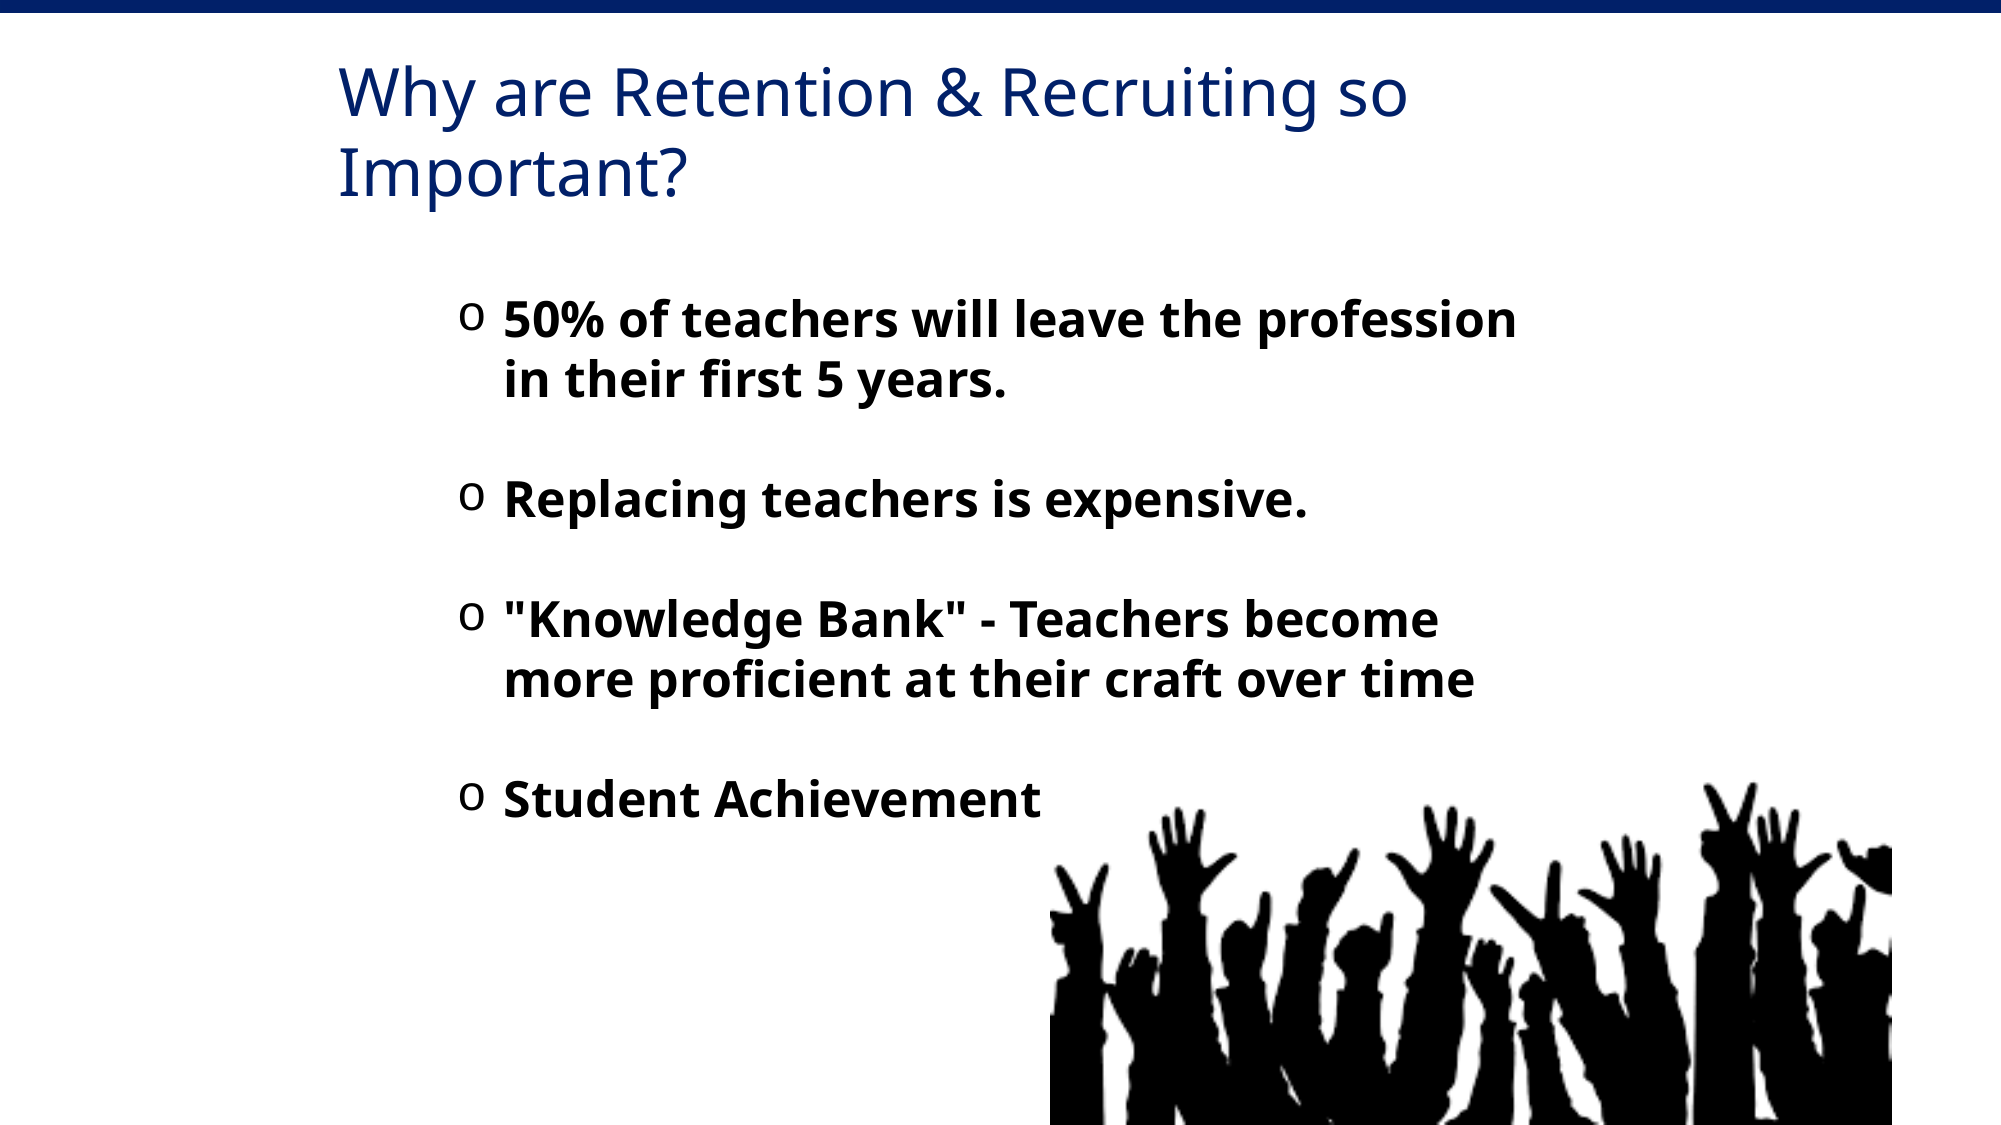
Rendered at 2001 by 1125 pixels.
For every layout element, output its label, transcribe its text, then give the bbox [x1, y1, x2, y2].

title Why are Retention & Recruiting so Important? [338, 50, 1739, 238]
picture [1049, 752, 1892, 1125]
text_box 50% of teachers will leave the profession in their first 5 years. Replacing teachers is expensive. "Knowledge Bank" - Teachers become more proficient at their craft over time Student Achievement [456, 287, 1544, 988]
